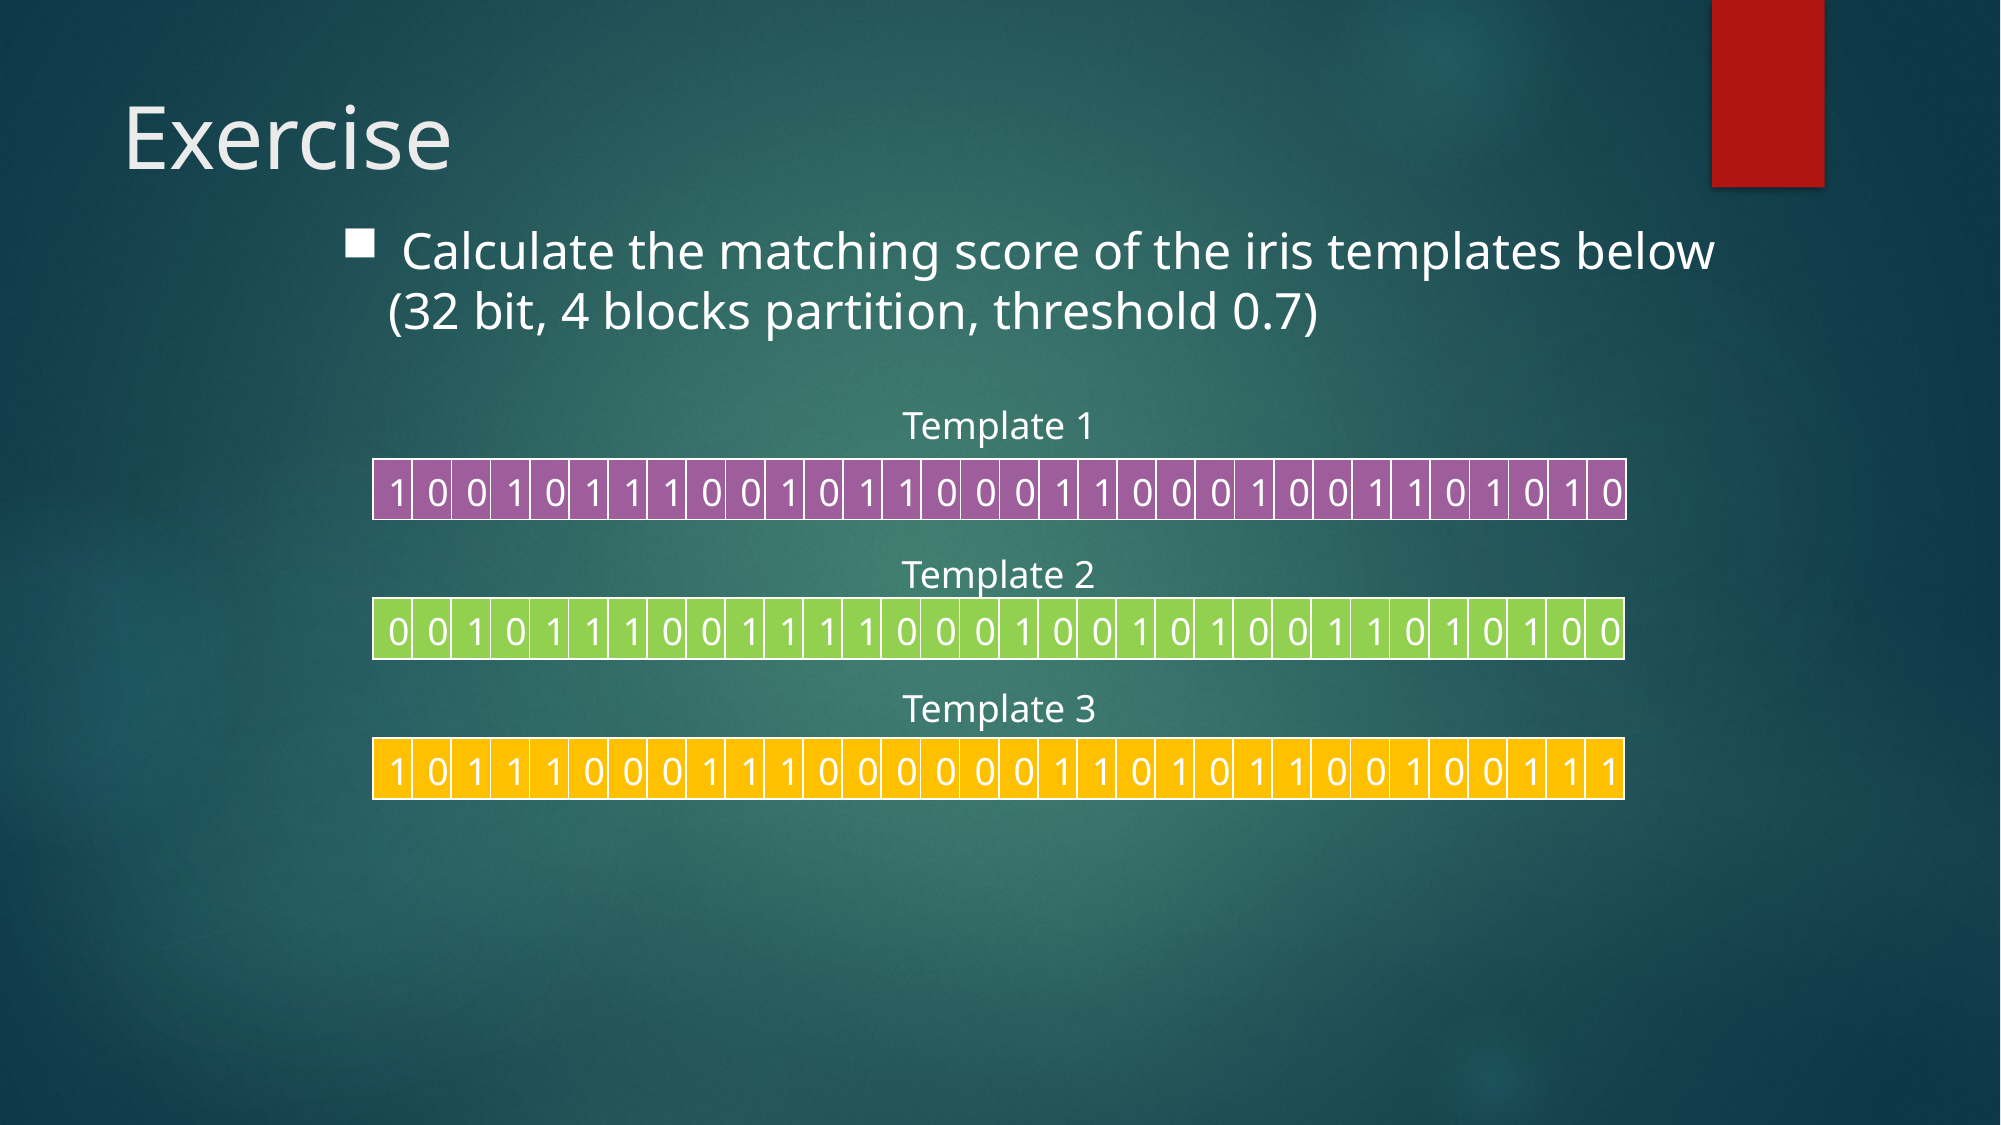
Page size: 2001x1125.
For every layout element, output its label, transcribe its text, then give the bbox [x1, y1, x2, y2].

table_header 0 [843, 739, 880, 798]
table_header 0 [1469, 599, 1506, 658]
table_header 0 [1586, 599, 1623, 658]
table_header 1 [1079, 460, 1116, 519]
table_header 1 [491, 739, 529, 798]
table_header 1 [766, 460, 803, 519]
table_header 0 [1314, 460, 1351, 519]
table_header 0 [452, 460, 490, 519]
table_header 0 [1196, 460, 1234, 519]
table_header 0 [960, 604, 998, 658]
table_header 1 [1353, 460, 1390, 519]
table_header 1 [1508, 599, 1545, 658]
table_header 0 [1234, 599, 1271, 658]
table_header 1 [491, 460, 529, 519]
table_header 0 [1078, 599, 1115, 658]
table_header 0 [413, 460, 451, 519]
table_header 0 [1275, 460, 1312, 519]
table_header 0 [413, 739, 450, 798]
table_header 0 [882, 739, 920, 798]
table_header 0 [1156, 599, 1193, 658]
table_header 1 [1078, 739, 1115, 798]
table_header 0 [569, 739, 607, 798]
table_header 1 [1000, 604, 1037, 658]
table_header 0 [687, 460, 725, 519]
table_header 1 [374, 460, 411, 519]
table_header 0 [1390, 599, 1428, 658]
table_header 1 [1390, 739, 1428, 798]
table_header 1 [530, 599, 568, 658]
text_box Template 1 [887, 394, 1113, 455]
table_header 1 [804, 599, 841, 658]
table_header 0 [1312, 739, 1350, 798]
table_header 0 [1117, 739, 1154, 798]
table_header 0 [961, 460, 999, 519]
text_box Calculate the matching score of the iris templates below (32 bit, 4 blocks partition, threshold 0.7) [326, 211, 1764, 347]
table_header 0 [804, 739, 841, 798]
table_header 1 [1430, 599, 1467, 658]
table_header 0 [882, 599, 920, 658]
table_header 1 [1508, 739, 1545, 798]
table_header 0 [726, 460, 764, 519]
table_header 0 [609, 739, 646, 798]
text_box Template 2 [886, 543, 1112, 604]
table_header 0 [1351, 739, 1389, 798]
table_header 0 [1588, 460, 1625, 519]
table_header 1 [1312, 599, 1350, 658]
table_header 0 [1118, 460, 1155, 519]
table_header 1 [452, 739, 490, 798]
table_header 0 [1000, 460, 1038, 519]
table_header 1 [883, 460, 920, 519]
table_header 0 [921, 739, 959, 798]
table_header 0 [1195, 739, 1232, 798]
table_header 1 [609, 599, 646, 658]
table_header 0 [687, 599, 724, 658]
table_header 0 [1039, 604, 1076, 658]
table_header 0 [805, 460, 842, 519]
table_header 1 [1156, 739, 1193, 798]
table_header 1 [1351, 599, 1389, 658]
title Exercise [106, 74, 1649, 304]
table_header 0 [648, 739, 685, 798]
table_header 1 [1273, 739, 1310, 798]
table_header 0 [921, 604, 959, 658]
table_header 0 [1509, 460, 1547, 519]
table_header 0 [922, 460, 960, 519]
table_header 1 [1586, 739, 1623, 798]
table_header 1 [1547, 739, 1584, 798]
table_header 1 [726, 599, 763, 658]
table_header 1 [1039, 739, 1076, 798]
table_header 0 [1469, 739, 1506, 798]
table_header 1 [1470, 460, 1508, 519]
table_header 1 [569, 599, 607, 658]
table_header 0 [413, 599, 450, 658]
table_header 1 [1392, 460, 1429, 519]
table_header 0 [531, 460, 568, 519]
table_header 1 [726, 739, 763, 798]
table_header 0 [648, 599, 685, 658]
table_header 0 [1547, 599, 1584, 658]
table_header 1 [844, 460, 881, 519]
table_header 0 [374, 599, 411, 658]
table_header 1 [765, 739, 802, 798]
table_header 0 [1430, 739, 1467, 798]
table_header 1 [1040, 460, 1077, 519]
table_header 1 [570, 460, 607, 519]
table_header 1 [1234, 739, 1271, 798]
table_header 1 [765, 599, 802, 658]
table_header 1 [1235, 460, 1273, 519]
table_header 0 [1000, 739, 1037, 798]
text_box Template 3 [887, 677, 1113, 737]
table_header 0 [1431, 460, 1469, 519]
table_header 1 [452, 599, 490, 658]
table_header 1 [609, 460, 646, 519]
table_header 1 [374, 739, 411, 798]
table_header 0 [1157, 460, 1194, 519]
table_header 1 [648, 460, 685, 519]
table_header 0 [491, 599, 529, 658]
table_header 1 [530, 739, 568, 798]
table_header 1 [687, 739, 724, 798]
table_header 1 [1549, 460, 1586, 519]
table_header 0 [1273, 599, 1310, 658]
picture [0, 0, 2001, 1125]
table_header 1 [1195, 599, 1232, 658]
table_header 1 [1117, 599, 1154, 658]
table_header 0 [960, 739, 998, 798]
table_header 1 [843, 599, 880, 658]
